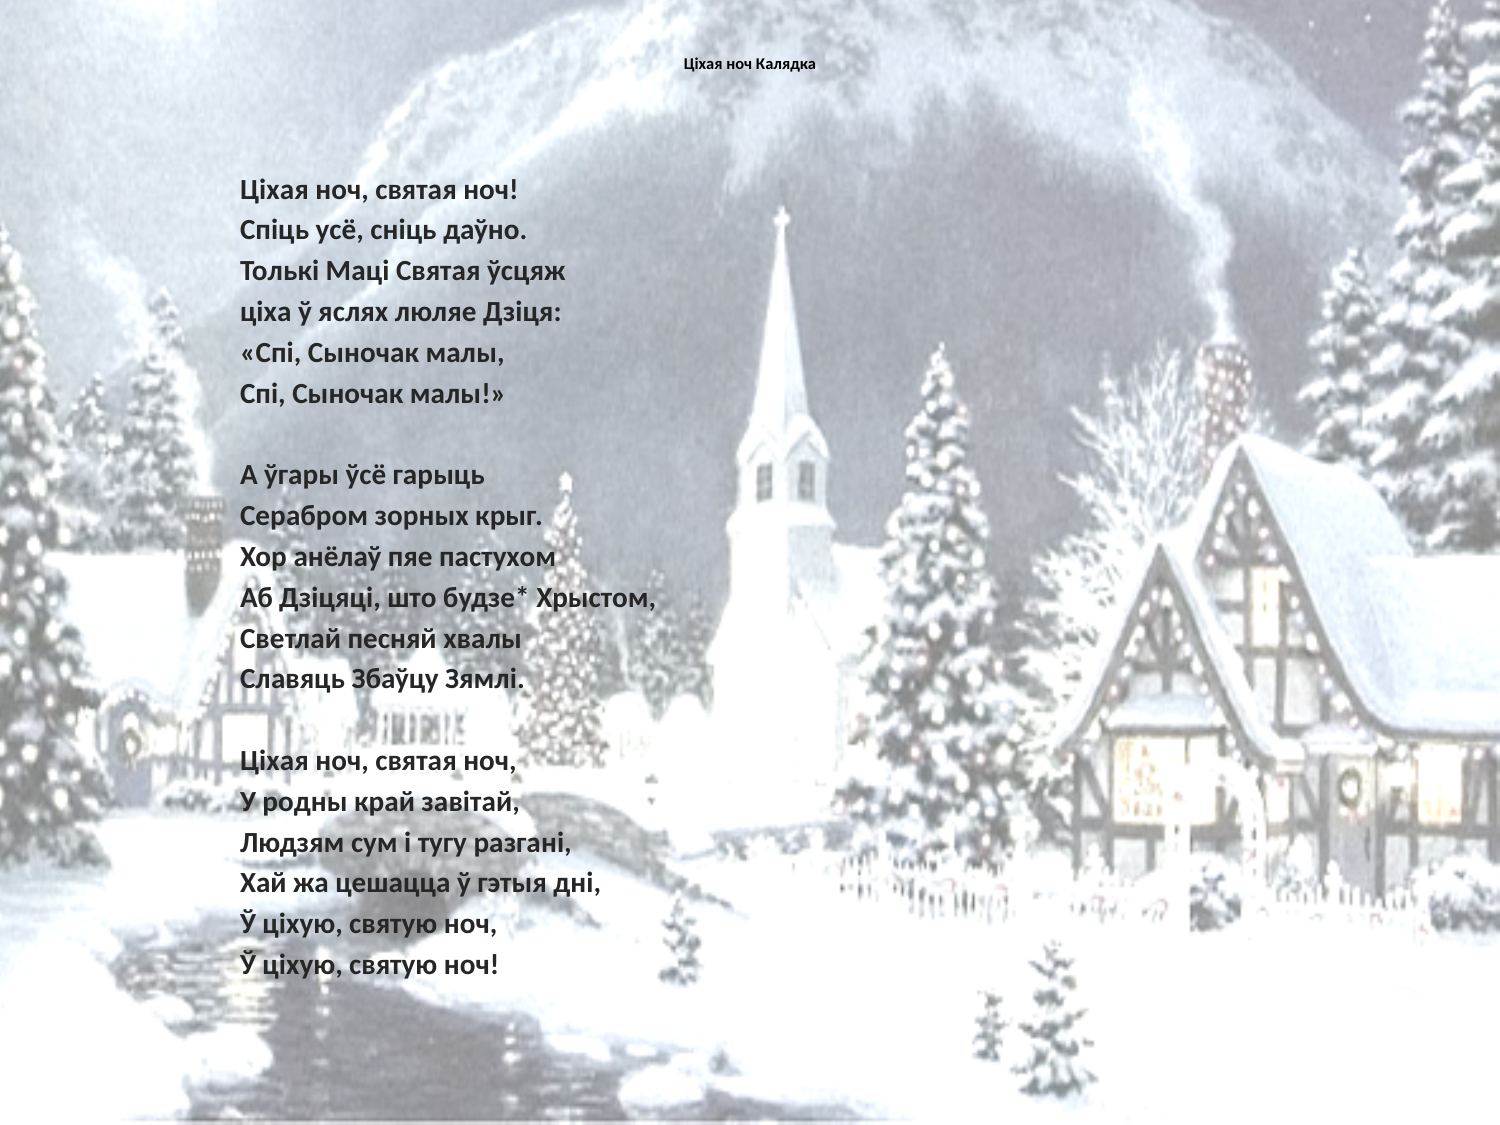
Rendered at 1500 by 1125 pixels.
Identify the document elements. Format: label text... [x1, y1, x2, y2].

title Ціхая ноч Калядка [387, 24, 1113, 101]
subtitle Ціхая ноч, святая ноч! Спіць усё, сніць даўно. Толькі Маці Святая ўсцяж ціха ў яслях люляе Дзіця: «Спі, Сыночак малы, Спі, Сыночак малы!» А ўгары ўсё гарыць Серабром зорных крыг. Хор анёлаў пяе пастухом Аб Дзіцяці, што будзе* Хрыстом, Светлай песняй хвалы Славяць Збаўцу Зямлі. Ціхая ноч, святая ноч, У родны край завітай, Людзям сум і тугу разгані, Хай жа цешацца ў гэтыя дні, Ў ціхую, святую ноч, Ў ціхую, святую ноч! [225, 162, 688, 925]
